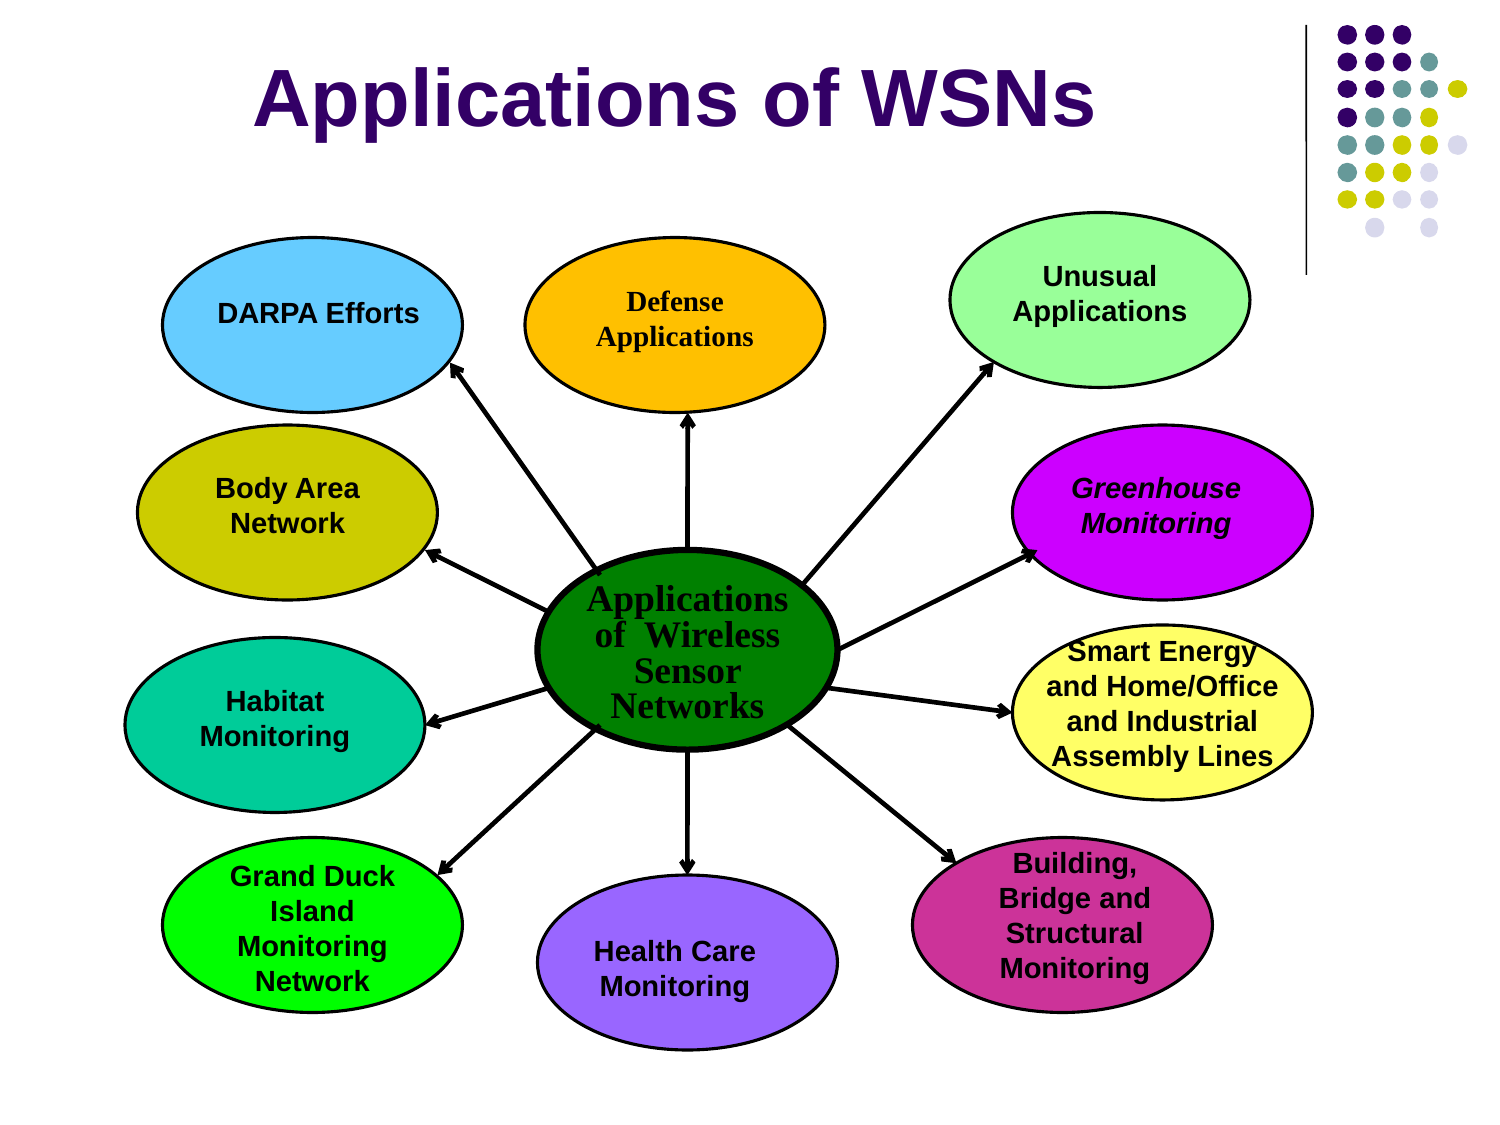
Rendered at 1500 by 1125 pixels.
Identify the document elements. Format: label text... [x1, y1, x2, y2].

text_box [124, 212, 1313, 1051]
text_box Applications of WSNs [237, 37, 1313, 150]
